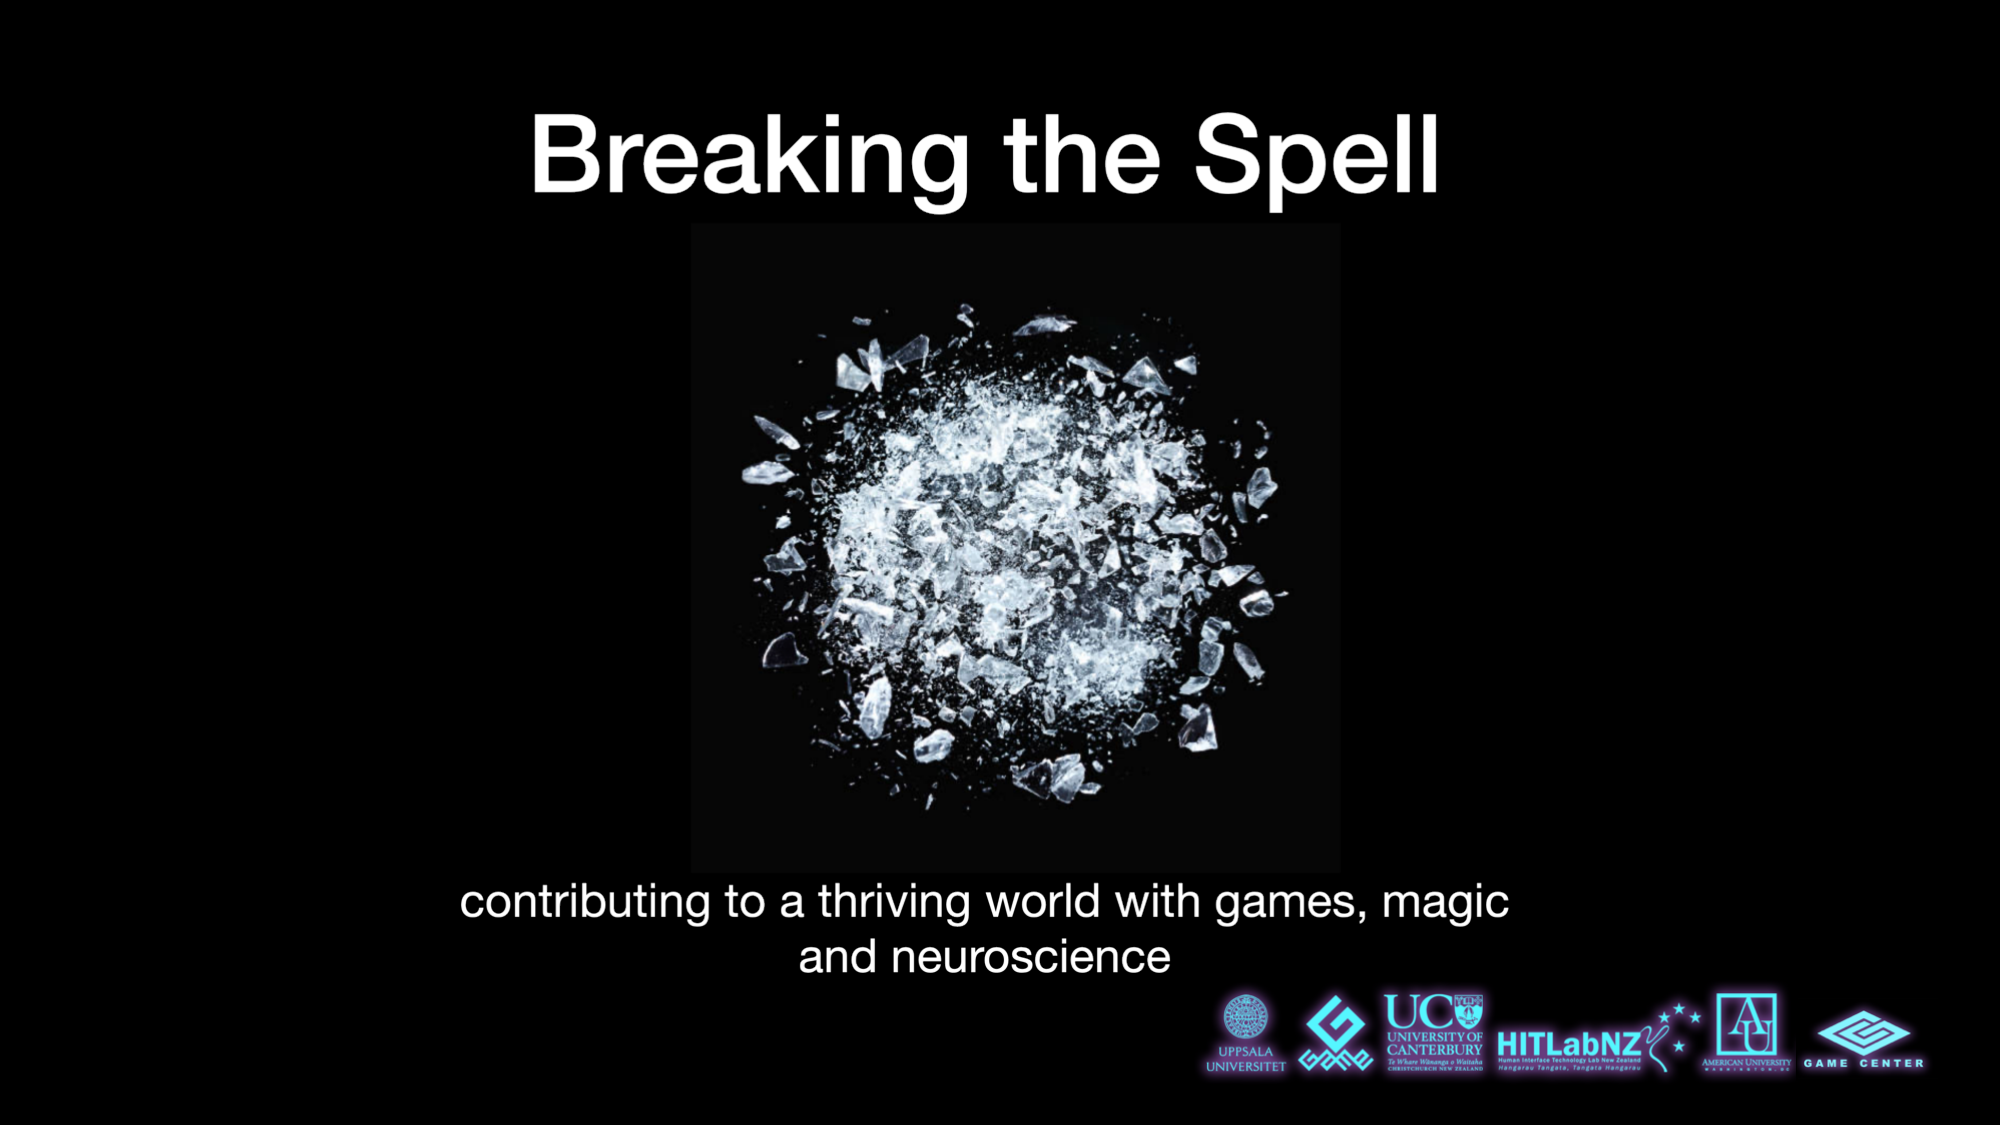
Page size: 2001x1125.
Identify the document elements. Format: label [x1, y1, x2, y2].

picture [421, 52, 1950, 1107]
